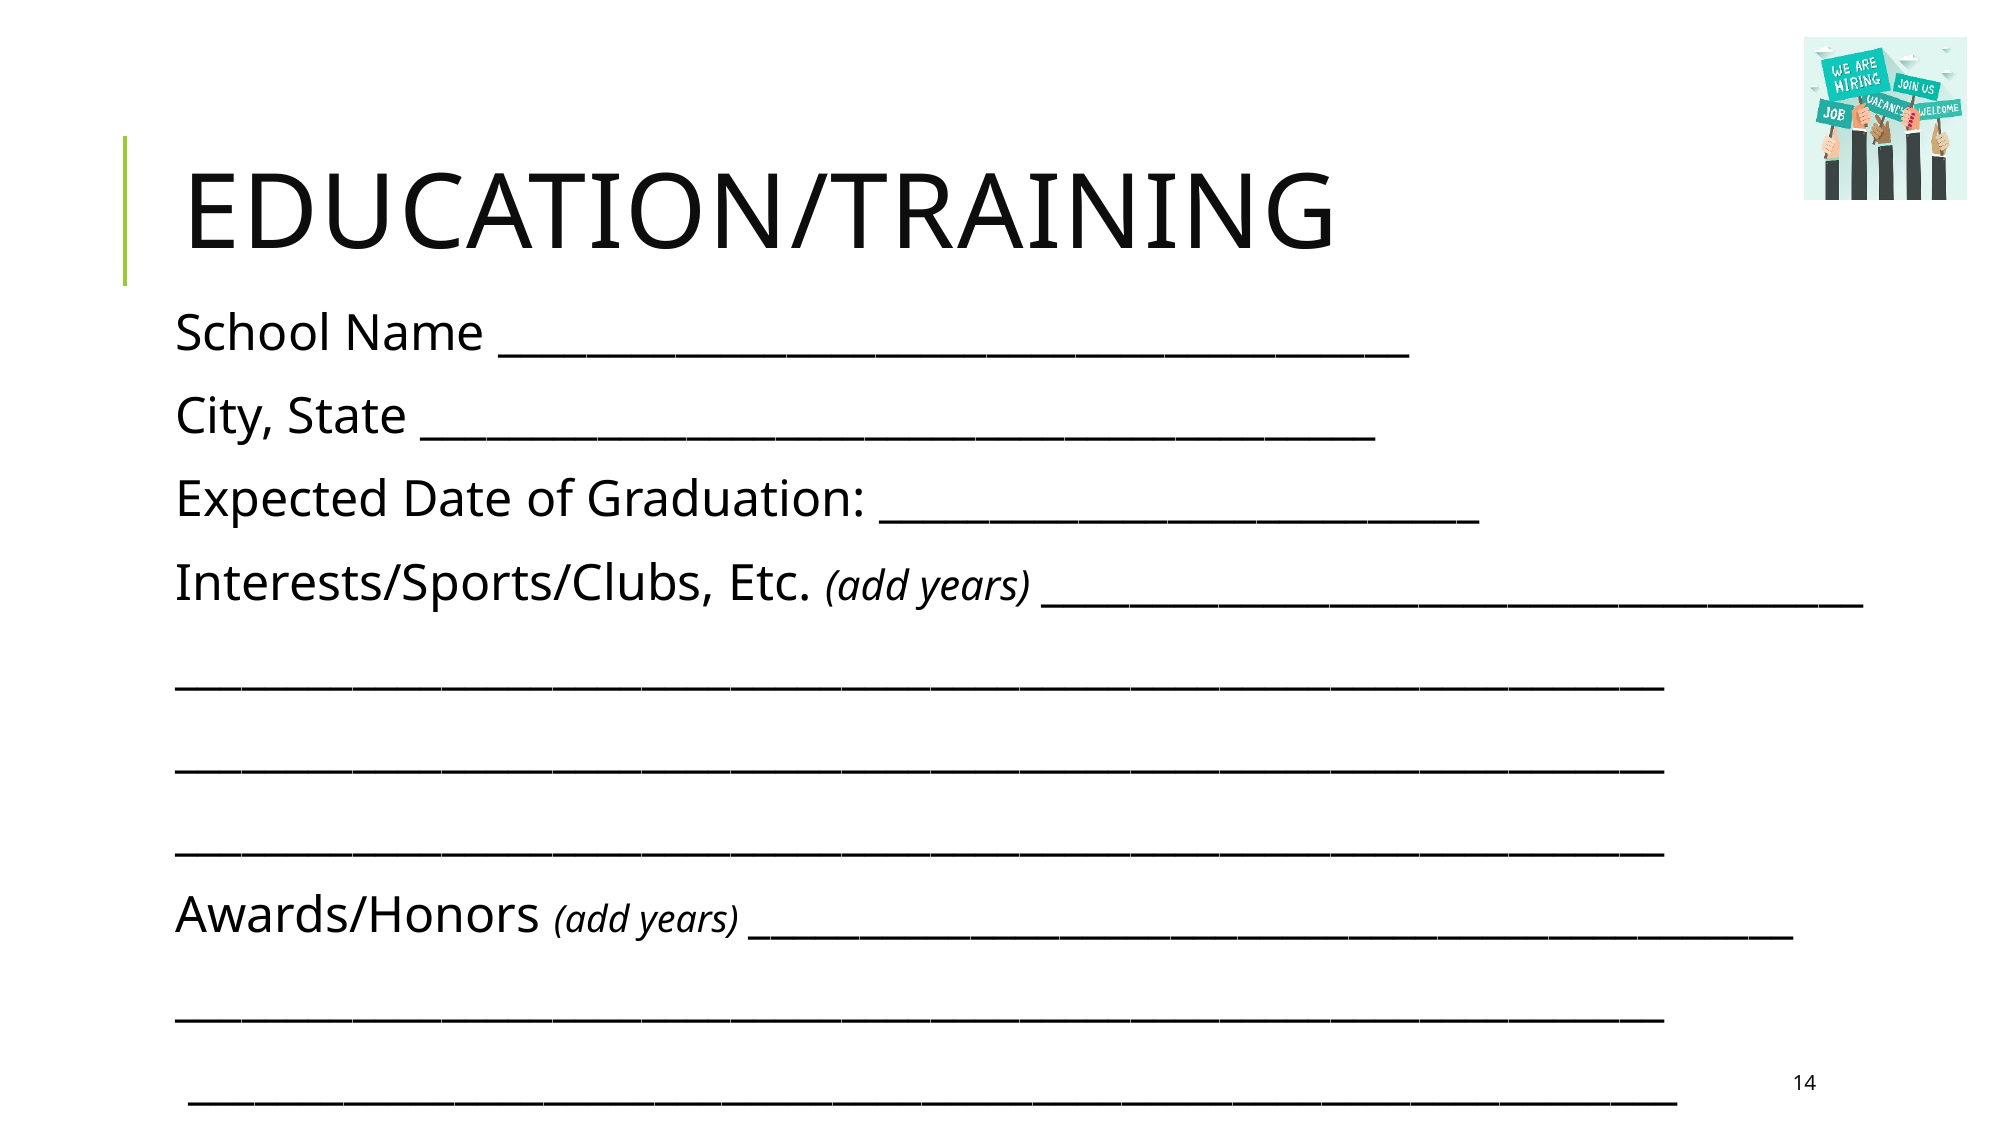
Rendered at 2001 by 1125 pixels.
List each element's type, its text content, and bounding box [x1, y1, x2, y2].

list School Name _________________________________________ City, State ___________________________________________ Expected Date of Graduation: ___________________________ Interests/Sports/Clubs, Etc. (add years) _____________________________________ ___________________________________________________________________ ___________________________________________________________________ ___________________________________________________________________ Awards/Honors (add years) _______________________________________________ ___________________________________________________________________ ___________________________________________________________________ [168, 299, 1890, 1035]
title EDUCATION/TRAINING [168, 96, 1763, 299]
picture [1804, 37, 1968, 201]
slide_number 14 [1777, 1061, 1938, 1107]
